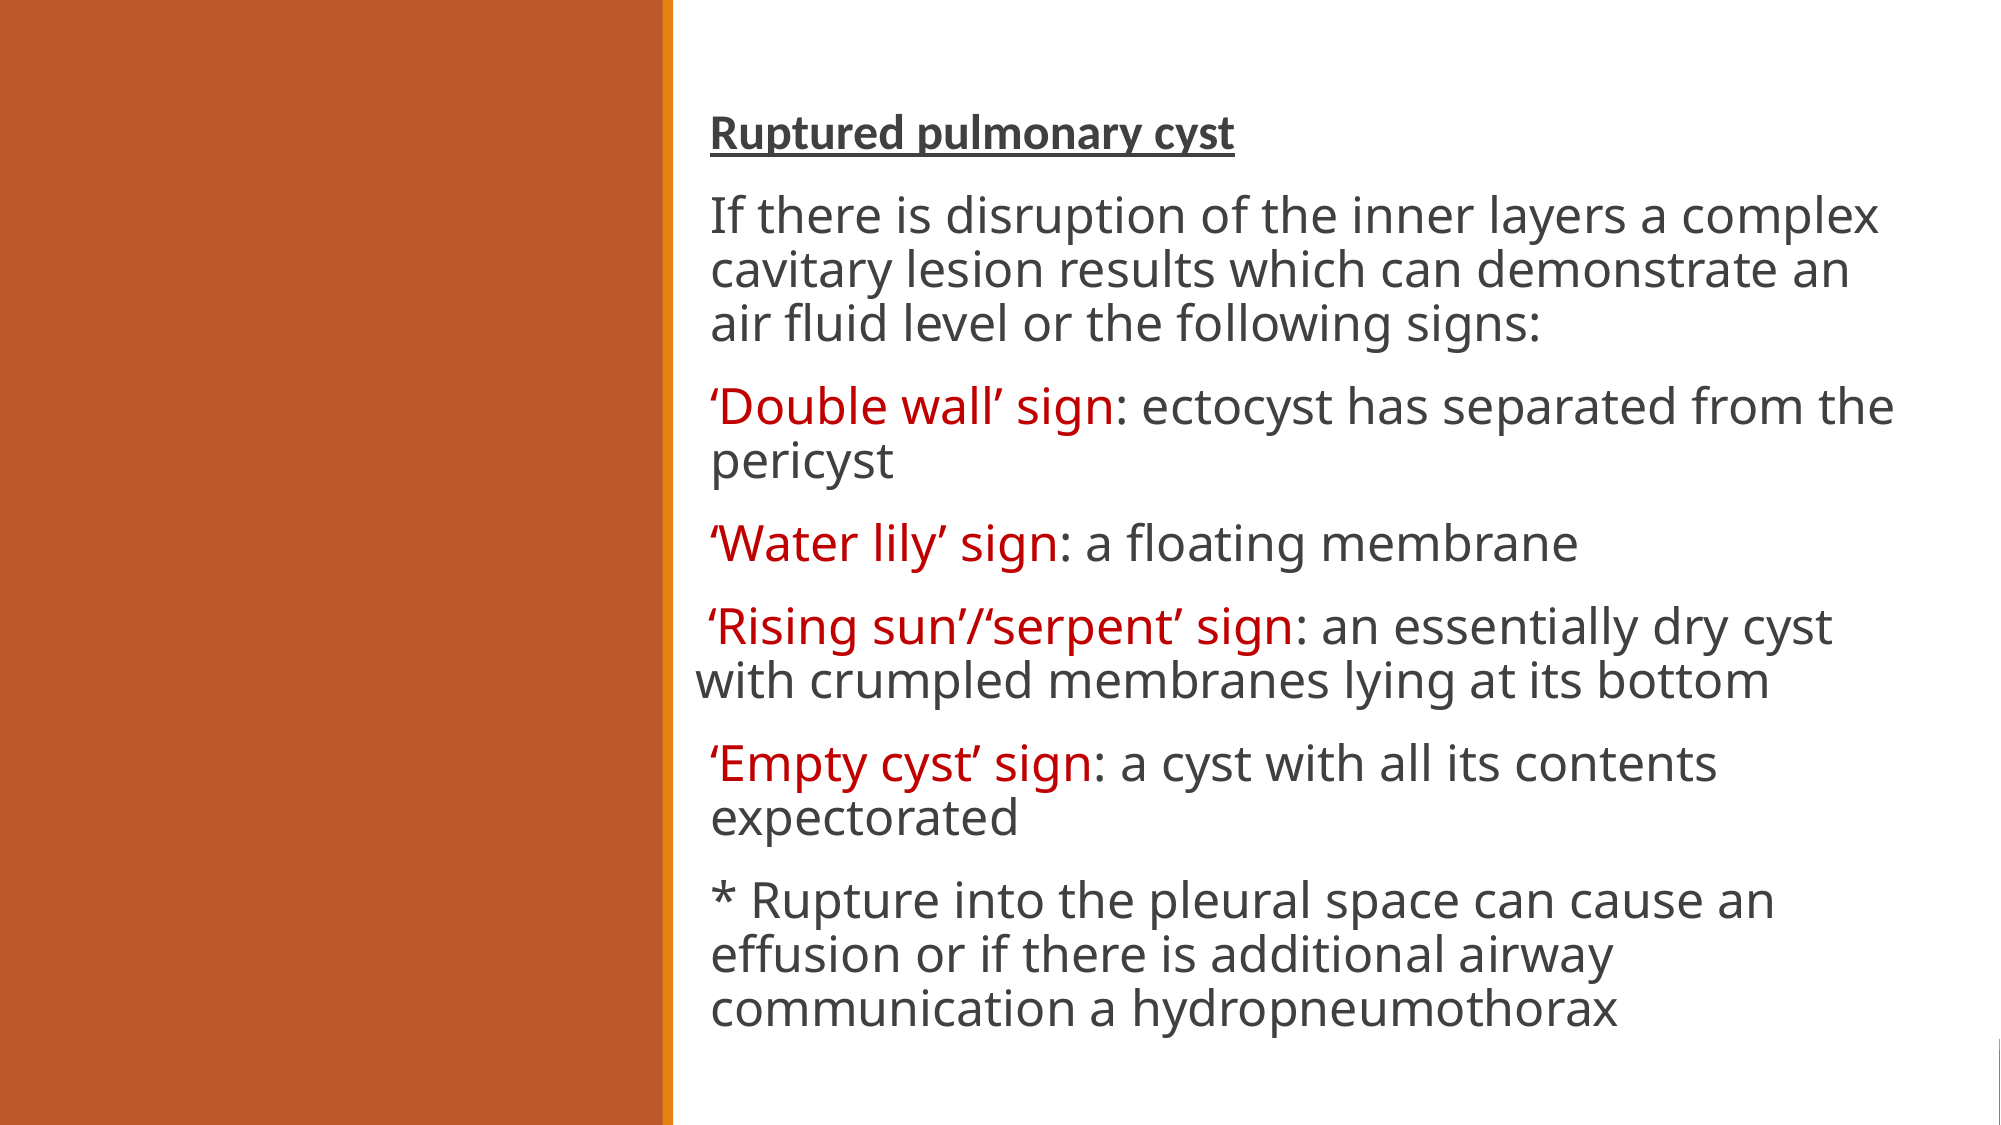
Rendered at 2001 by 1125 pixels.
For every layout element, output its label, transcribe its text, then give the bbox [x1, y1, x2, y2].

text_box [661, 0, 674, 1125]
list Ruptured pulmonary cyst If there is disruption of the inner layers a complex cavitary lesion results which can demonstrate an air fluid level or the following signs: ‘Double wall’ sign: ectocyst has separated from the pericyst ‘Water lily’ sign: a floating membrane ‘Rising sun’/‘serpent’ sign: an essentially dry cyst with crumpled membranes lying at its bottom ‘Empty cyst’ sign: a cyst with all its contents expectorated * Rupture into the pleural space can cause an effusion or if there is additional airway communication a hydropneumothorax [695, 99, 1905, 1078]
text_box [0, 0, 661, 1125]
text_box [674, 0, 2000, 1125]
